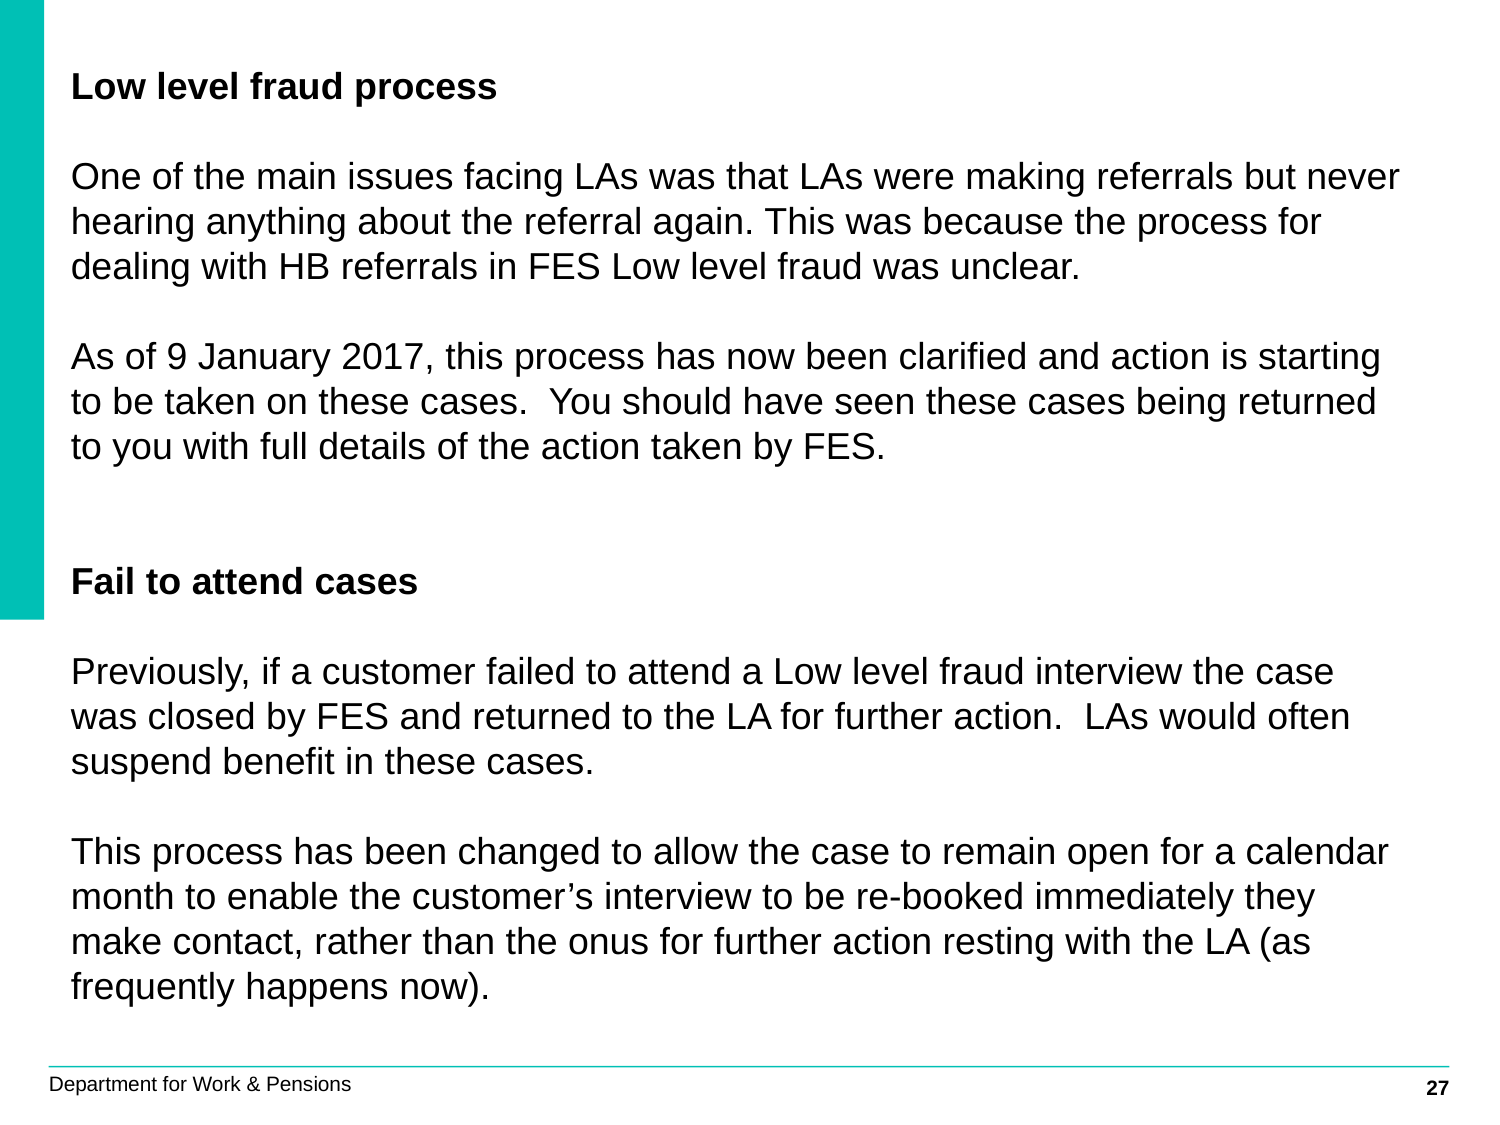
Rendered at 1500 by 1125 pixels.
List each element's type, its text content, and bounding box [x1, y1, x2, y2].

text_box Low level fraud process One of the main issues facing LAs was that LAs were making referrals but never hearing anything about the referral again. This was because the process for dealing with HB referrals in FES Low level fraud was unclear. As of 9 January 2017, this process has now been clarified and action is starting to be taken on these cases. You should have seen these cases being returned to you with full details of the action taken by FES. Fail to attend cases Previously, if a customer failed to attend a Low level fraud interview the case was closed by FES and returned to the LA for further action. LAs would often suspend benefit in these cases. This process has been changed to allow the case to remain open for a calendar month to enable the customer’s interview to be re-booked immediately they make contact, rather than the onus for further action resting with the LA (as frequently happens now). [56, 54, 1425, 1060]
